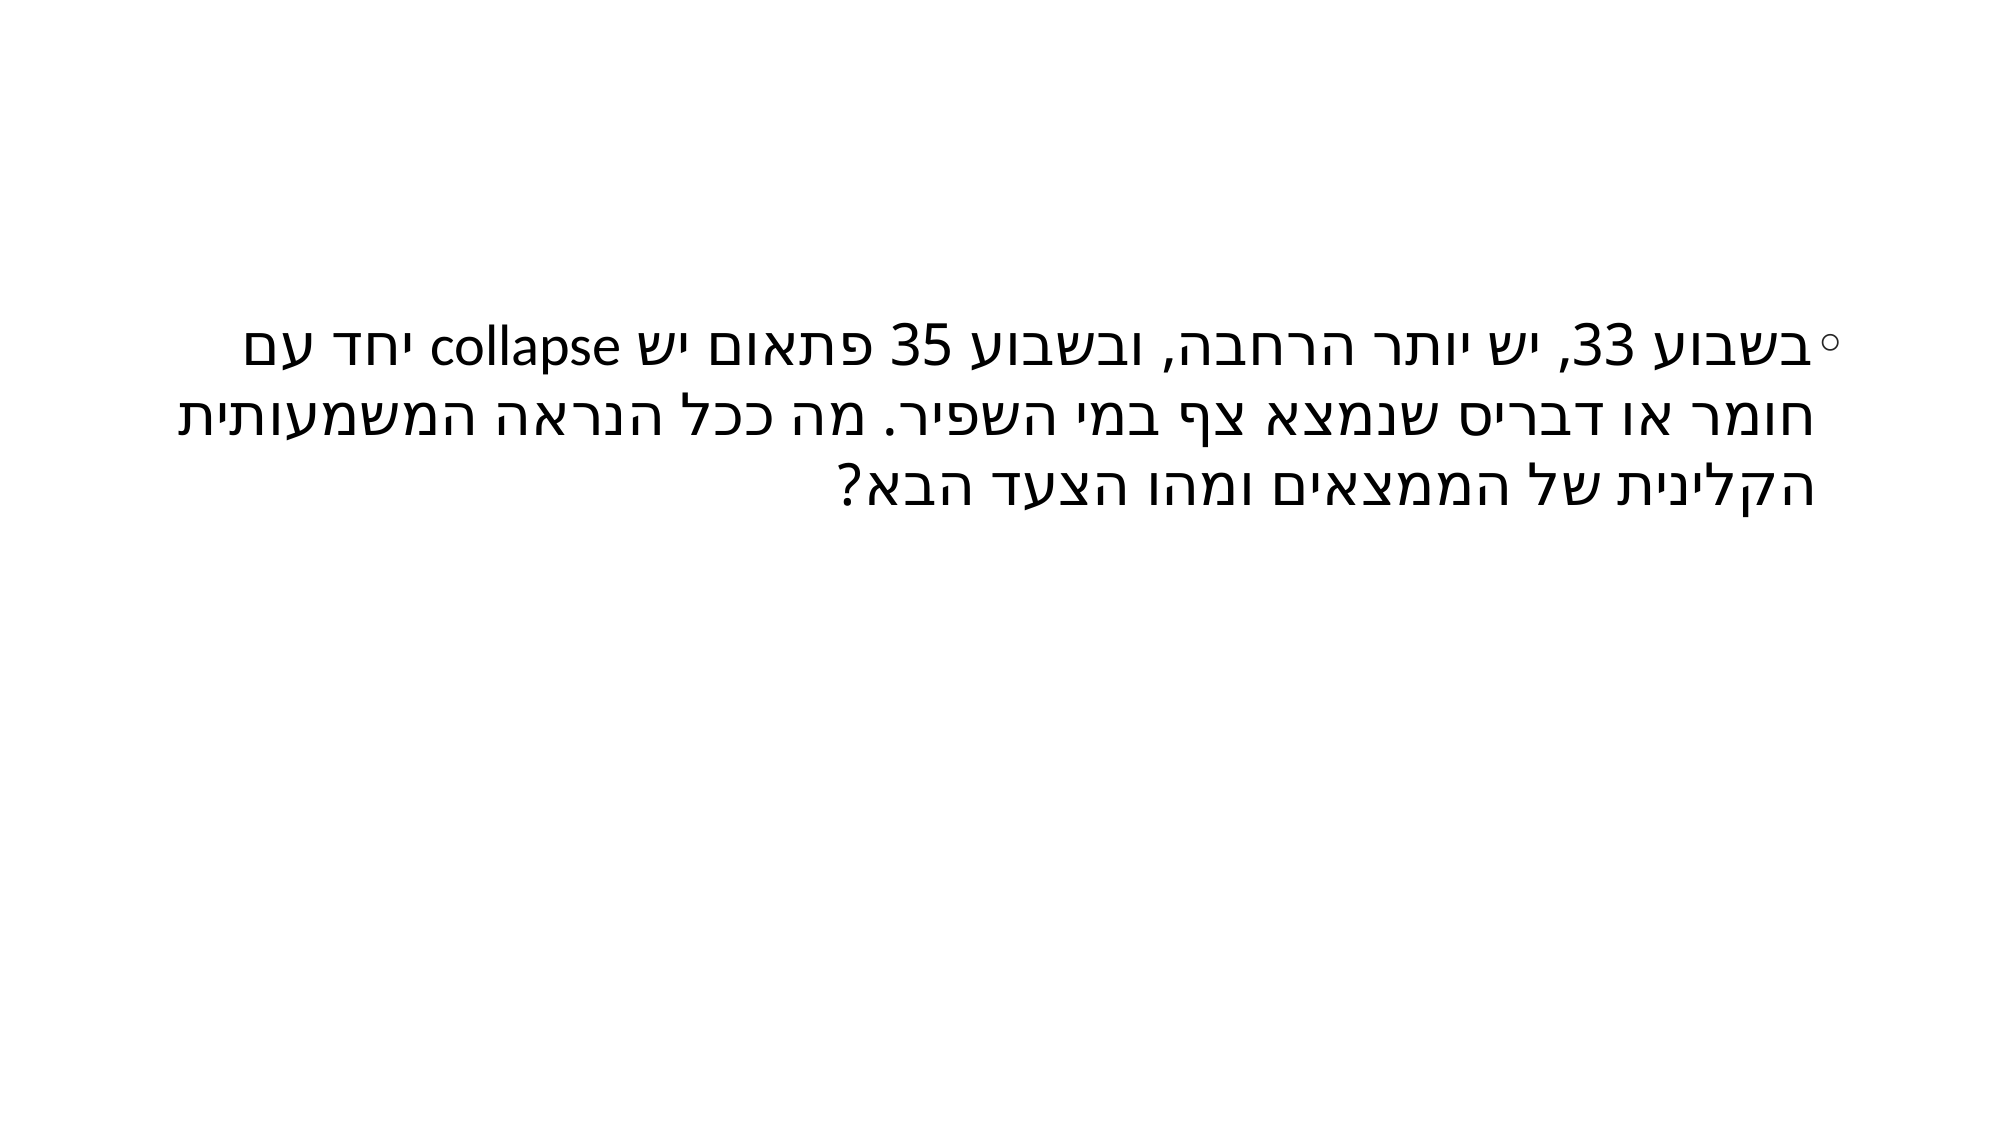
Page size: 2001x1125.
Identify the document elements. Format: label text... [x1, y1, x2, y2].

list בשבוע 33, יש יותר הרחבה, ובשבוע 35 פתאום יש collapse יחד עם חומר או דבריס שנמצא צף במי השפיר. מה ככל הנראה המשמעותית הקלינית של הממצאים ומהו הצעד הבא? [137, 299, 1863, 1014]
